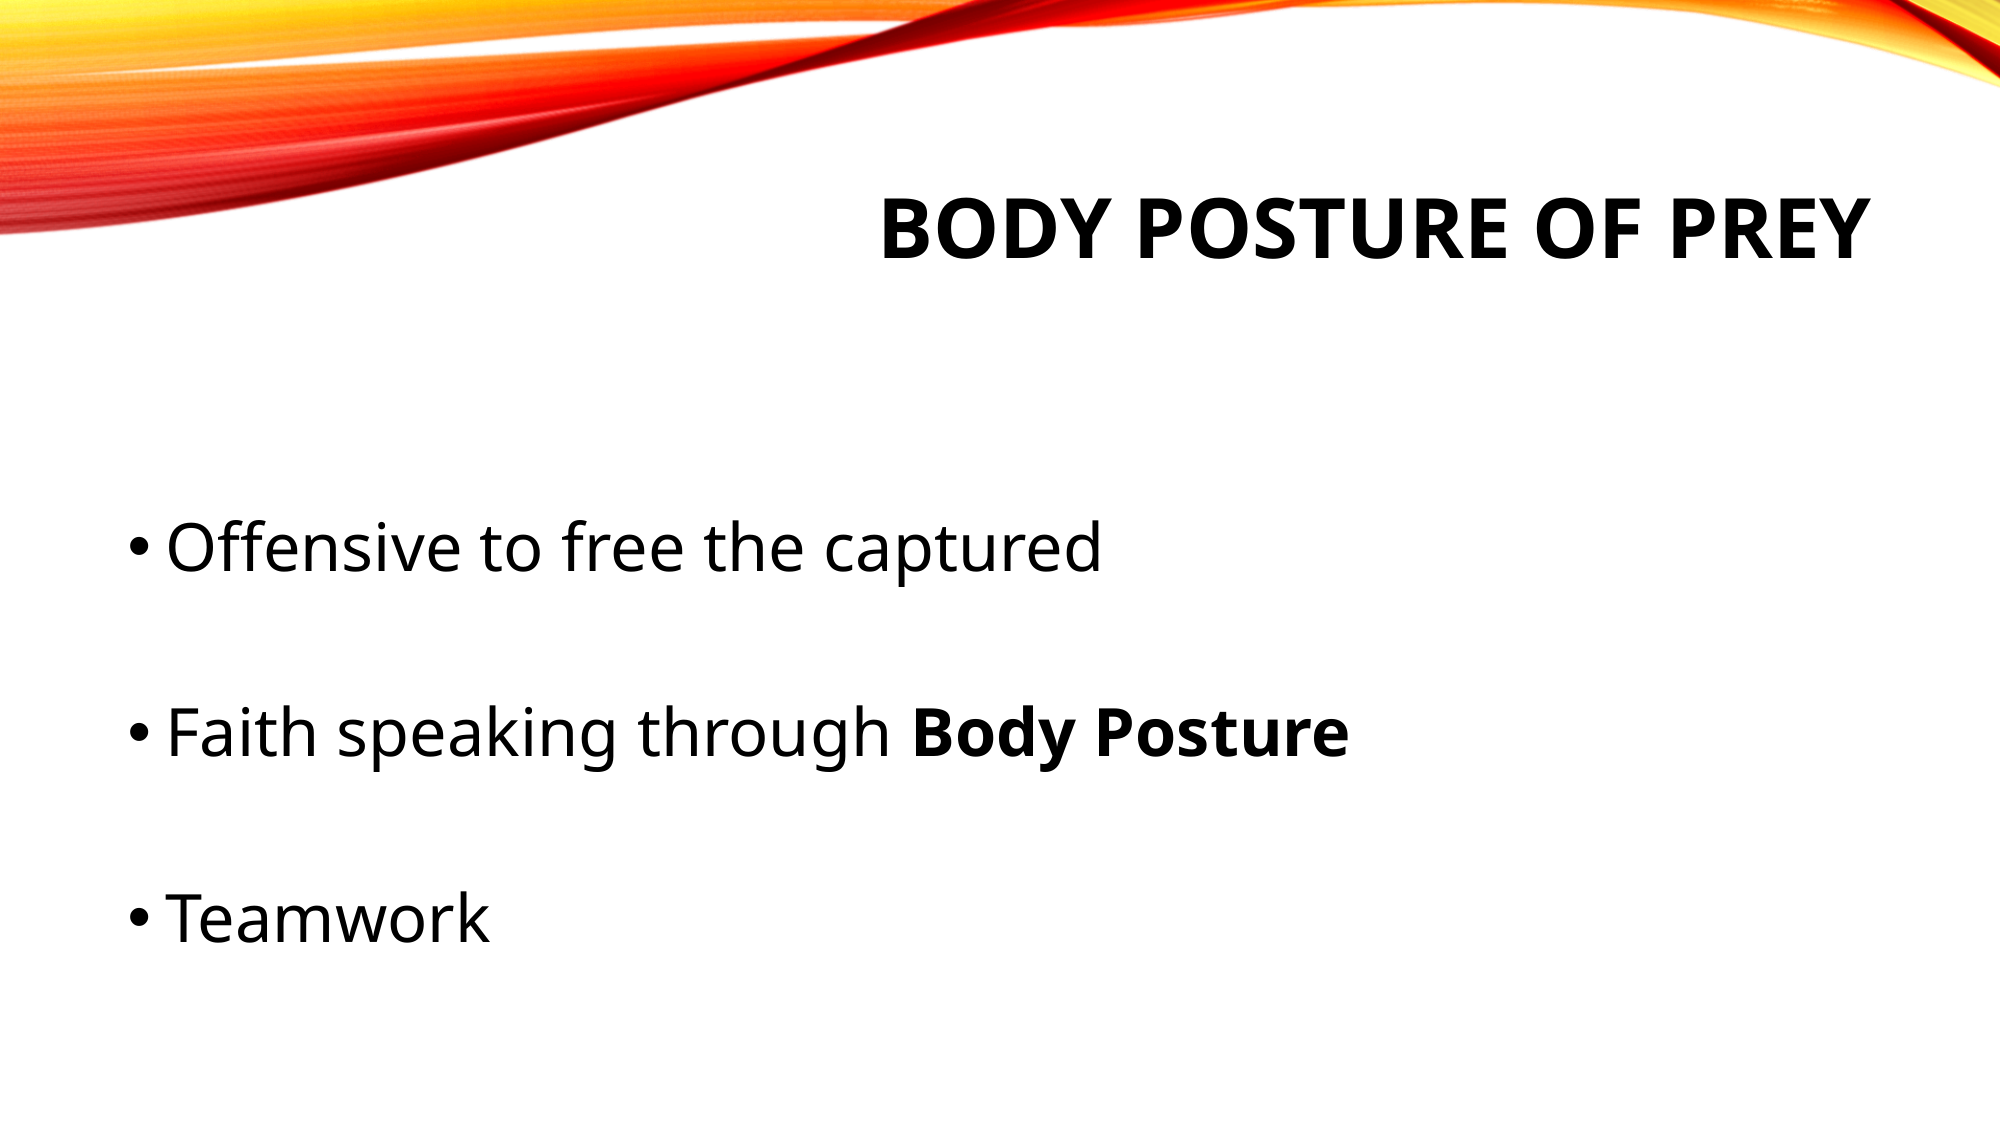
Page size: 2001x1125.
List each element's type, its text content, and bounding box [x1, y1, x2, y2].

list Offensive to free the captured Faith speaking through Body Posture Teamwork [112, 360, 1888, 1021]
title Body posture of prey [474, 125, 1888, 338]
picture [0, 0, 2000, 237]
